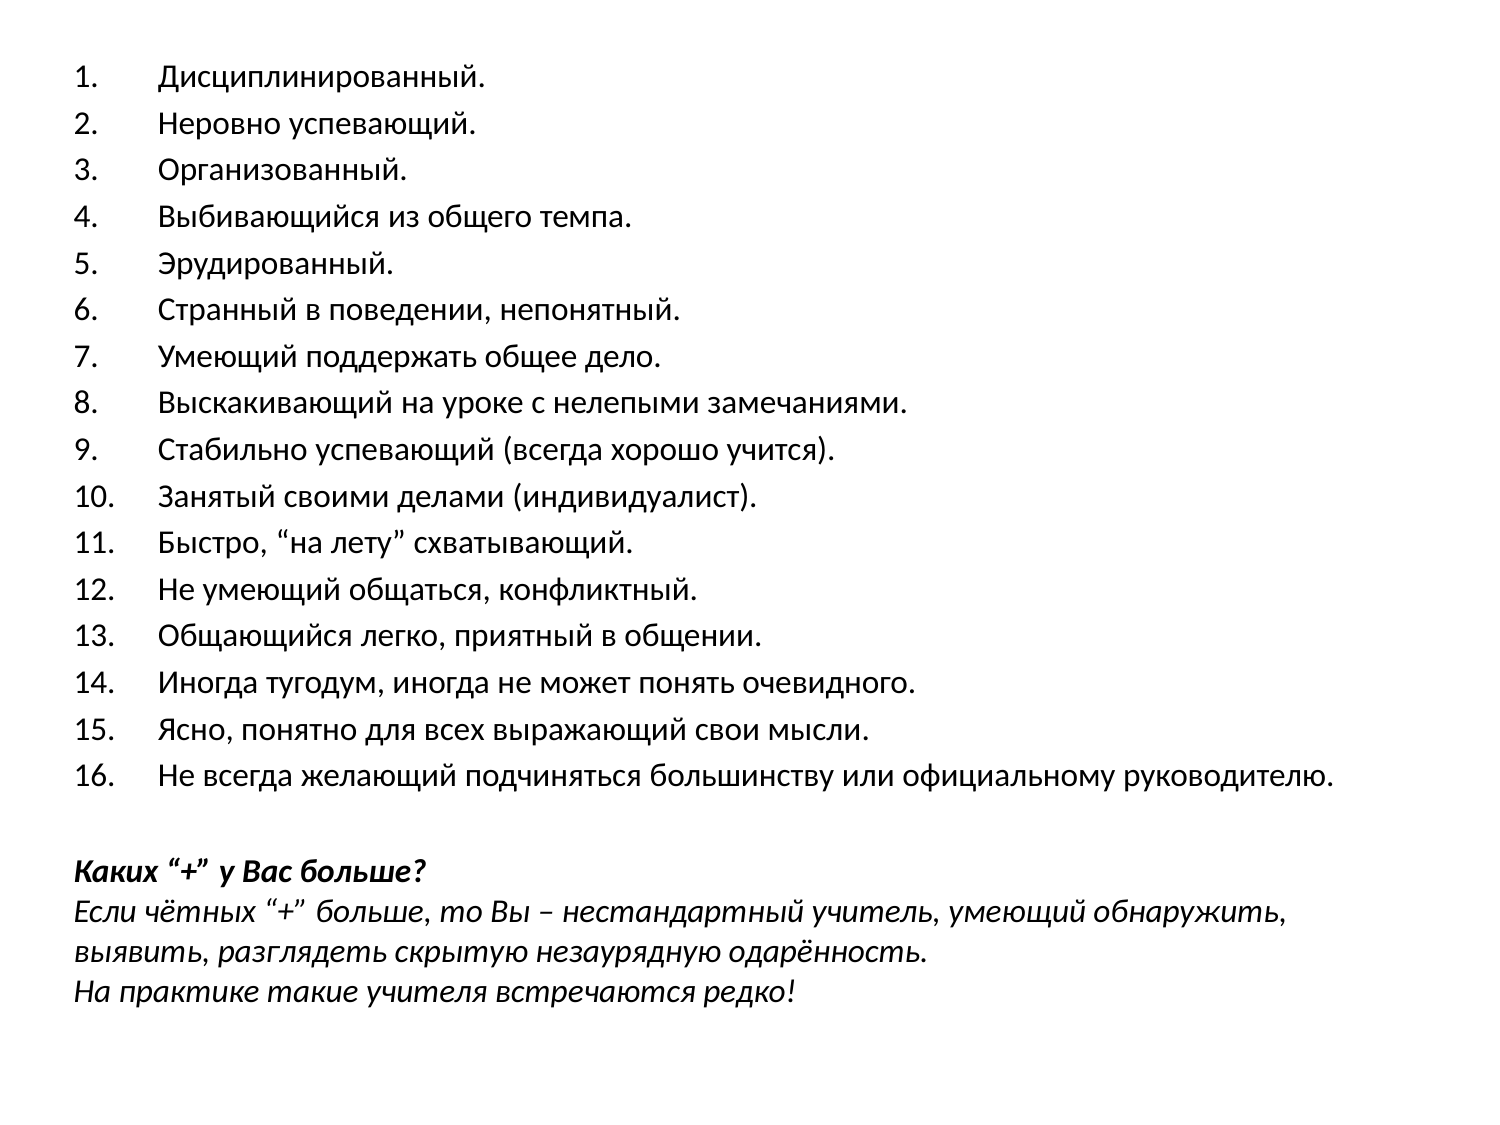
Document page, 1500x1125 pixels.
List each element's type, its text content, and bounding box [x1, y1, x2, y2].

list Дисциплинированный. Неровно успевающий. Организованный. Выбивающийся из общего темпа. Эрудированный. Странный в поведении, непонятный. Умеющий поддержать общее дело. Выскакивающий на уроке с нелепыми замечаниями. Стабильно успевающий (всегда хорошо учится). Занятый своими делами (индивидуалист). Быстро, “на лету” схватывающий. Не умеющий общаться, конфликтный. Общающийся легко, приятный в общении. Иногда тугодум, иногда не может понять очевидного. Ясно, понятно для всех выражающий свои мысли. Не всегда желающий подчиняться большинству или официальному руководителю. [58, 46, 1409, 790]
title Каких “+” у Вас больше? Если чётных “+” больше, то Вы – нестандартный учитель, умеющий обнаружить, выявить, разглядеть скрытую незаурядную одарённость. На практике такие учителя встречаются редко! [58, 855, 1409, 1043]
